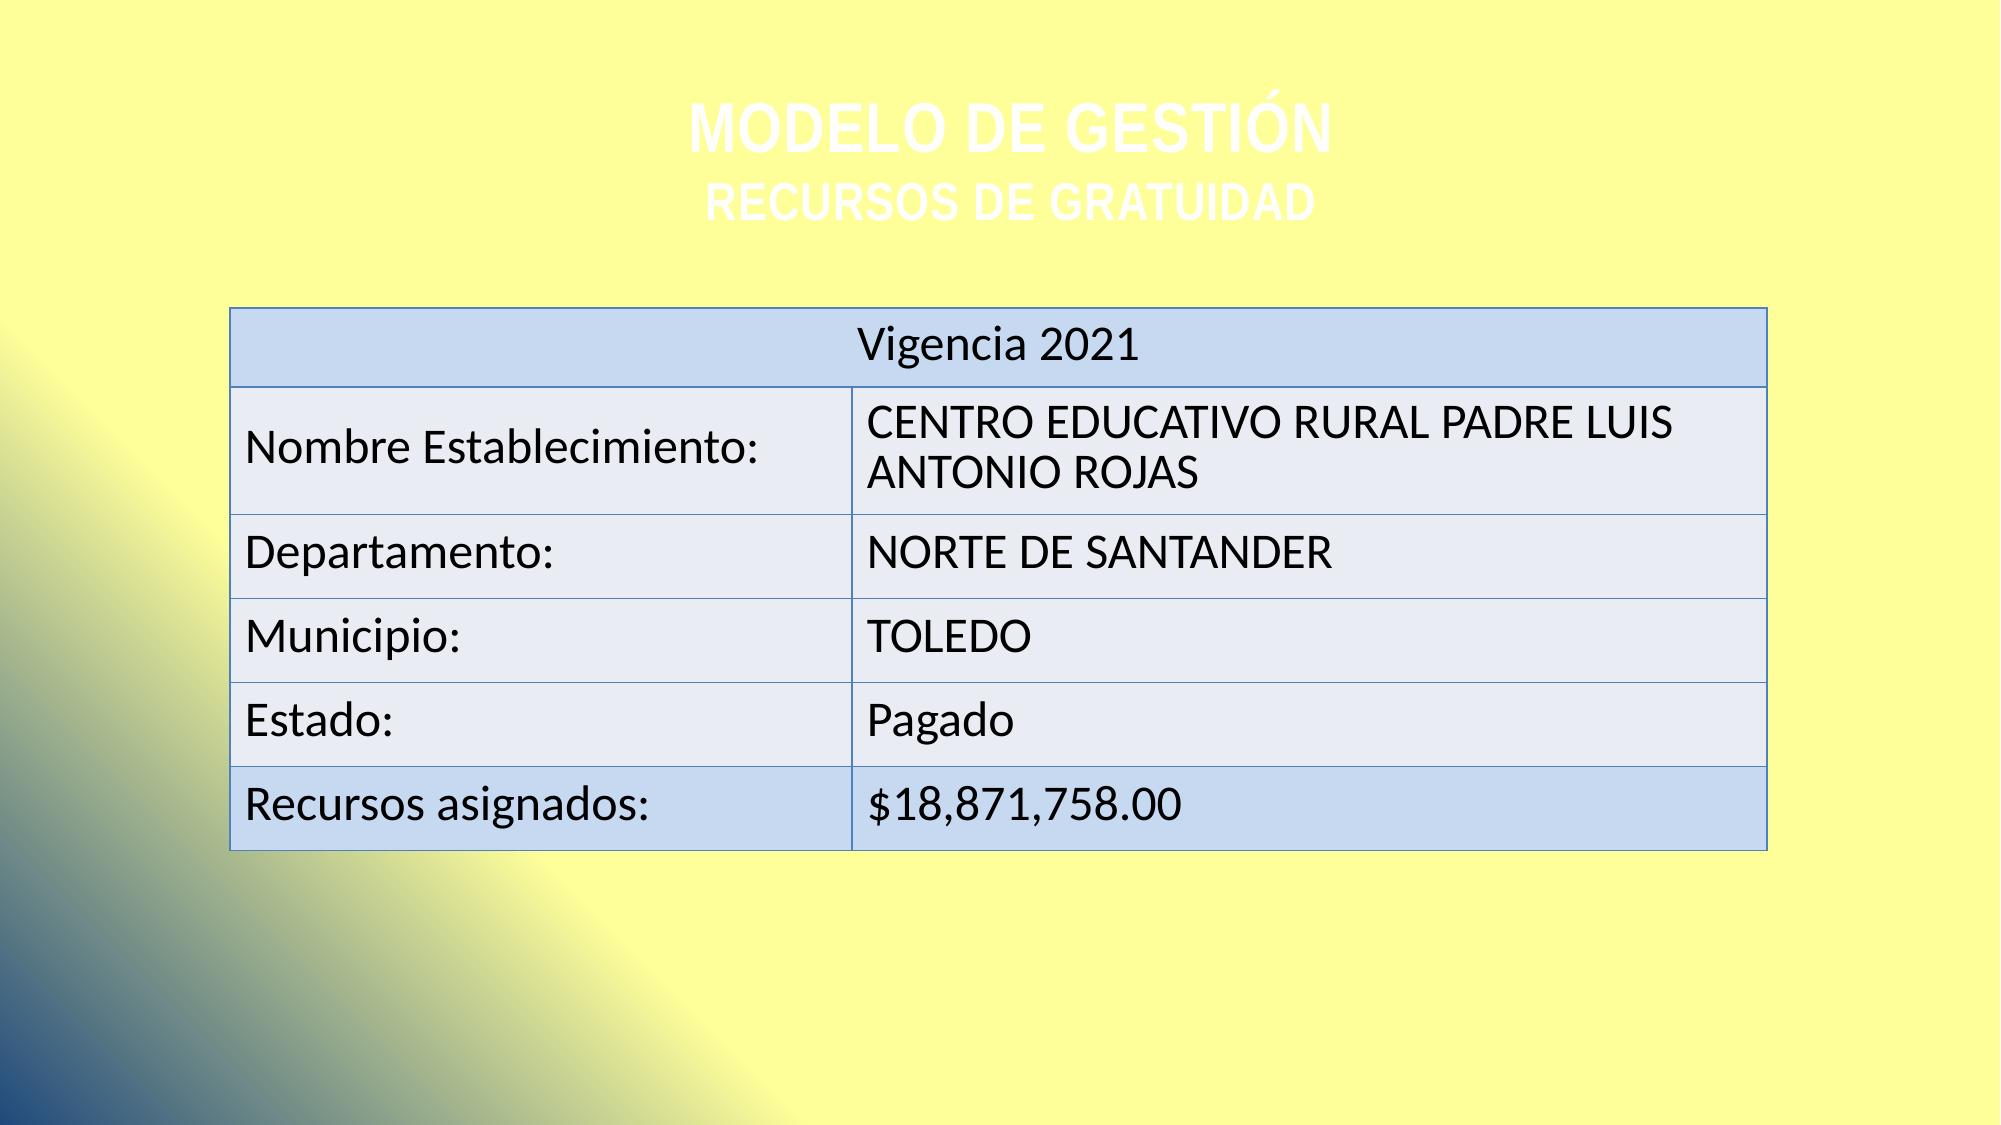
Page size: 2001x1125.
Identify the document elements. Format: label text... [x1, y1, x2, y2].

table_cell NORTE DE SANTANDER [853, 515, 1766, 598]
table_cell $18,871,758.00 [853, 767, 1766, 850]
table_header Vigencia 2021 [231, 309, 1766, 386]
table_cell Nombre Establecimiento: [231, 388, 851, 514]
table_cell CENTRO EDUCATIVO RURAL PADRE LUIS ANTONIO ROJAS [853, 388, 1766, 514]
title MODELO DE GESTIÓN RECURSOS DE GRATUIDAD [106, 72, 1917, 240]
table_cell Municipio: [231, 599, 851, 682]
table_cell Estado: [231, 683, 851, 766]
table_cell TOLEDO [853, 599, 1766, 682]
table_cell Recursos asignados: [231, 767, 851, 850]
table_cell Departamento: [231, 515, 851, 598]
table_cell Pagado [853, 683, 1766, 766]
